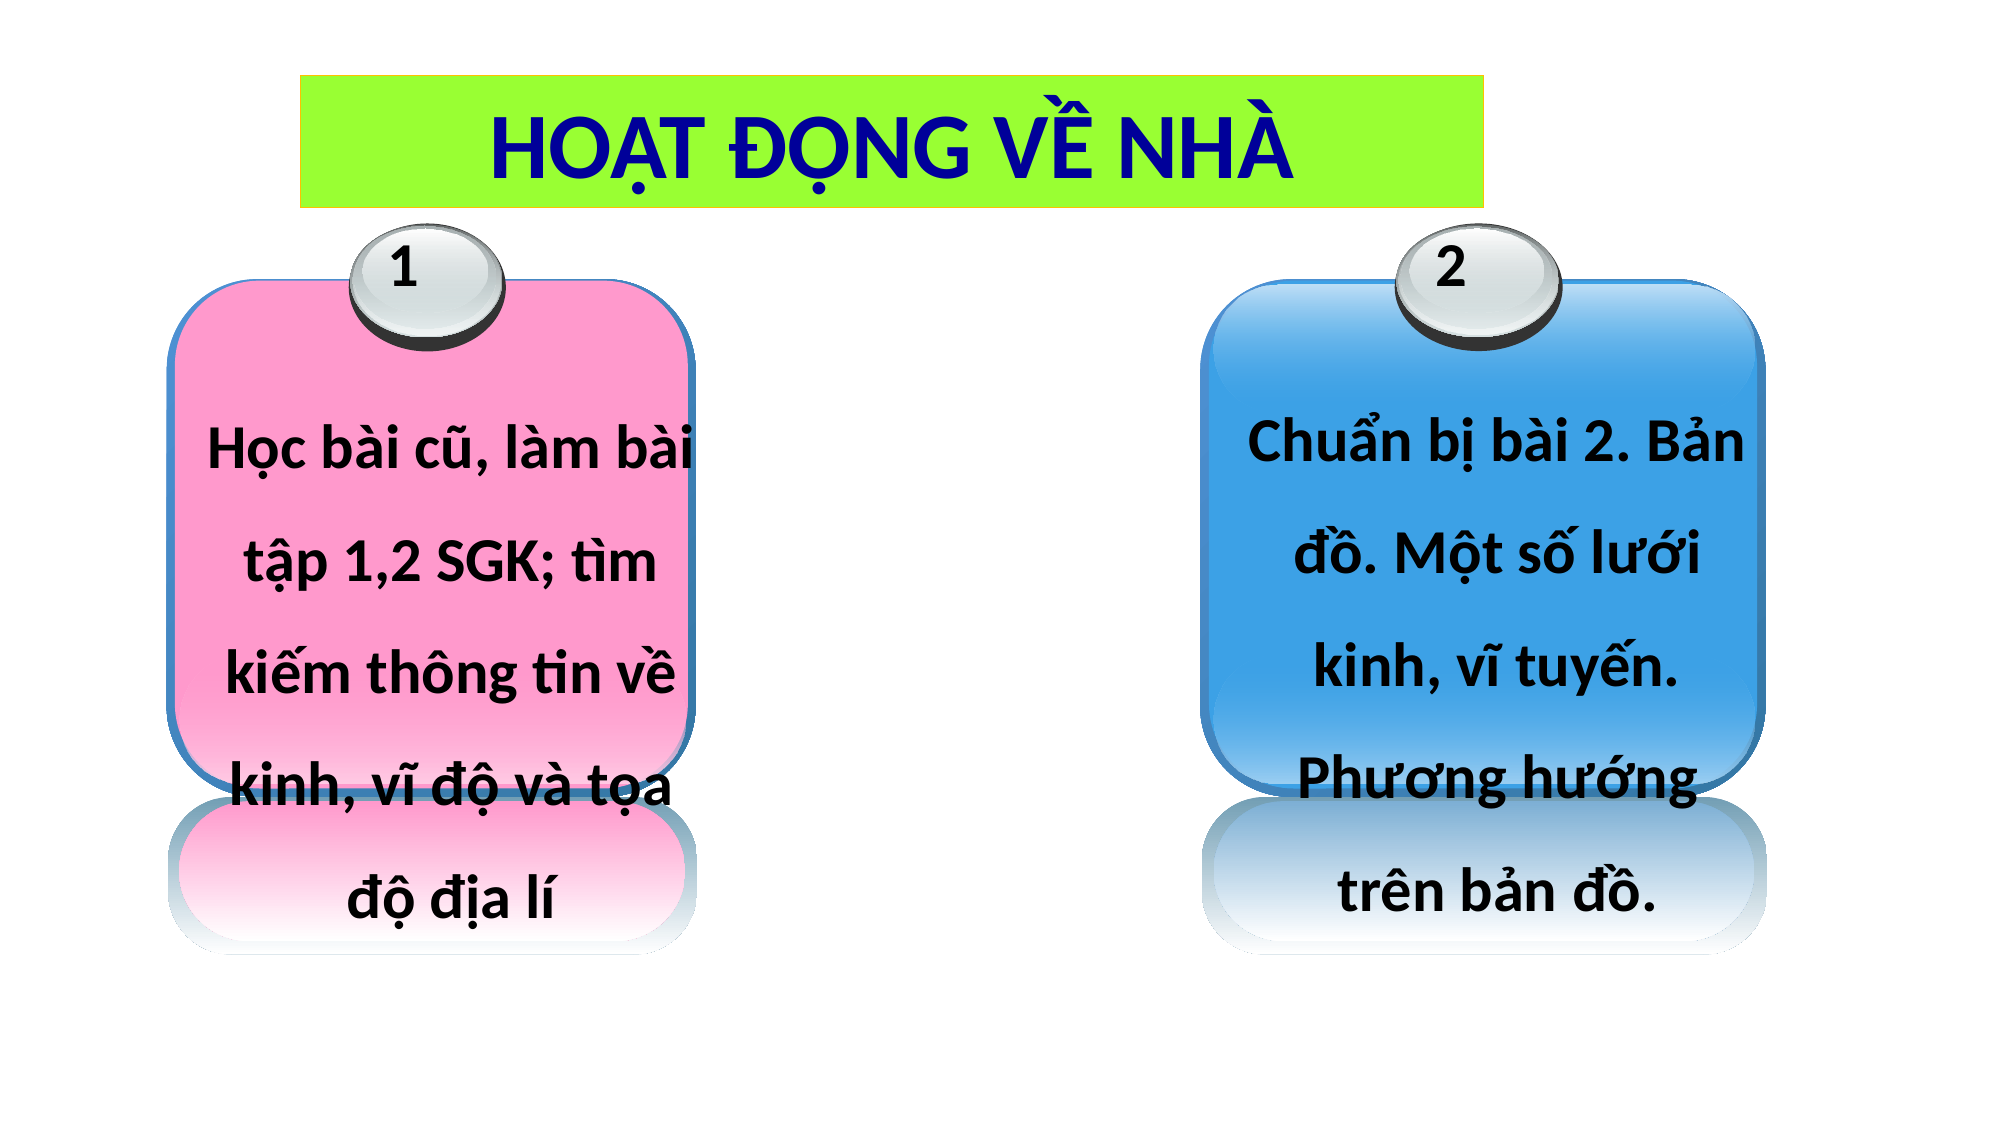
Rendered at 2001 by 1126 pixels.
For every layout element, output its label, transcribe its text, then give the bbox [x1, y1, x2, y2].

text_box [166, 216, 718, 955]
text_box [1199, 216, 1768, 955]
text_box HOẠT ĐỘNG VỀ NHÀ [300, 75, 1484, 208]
